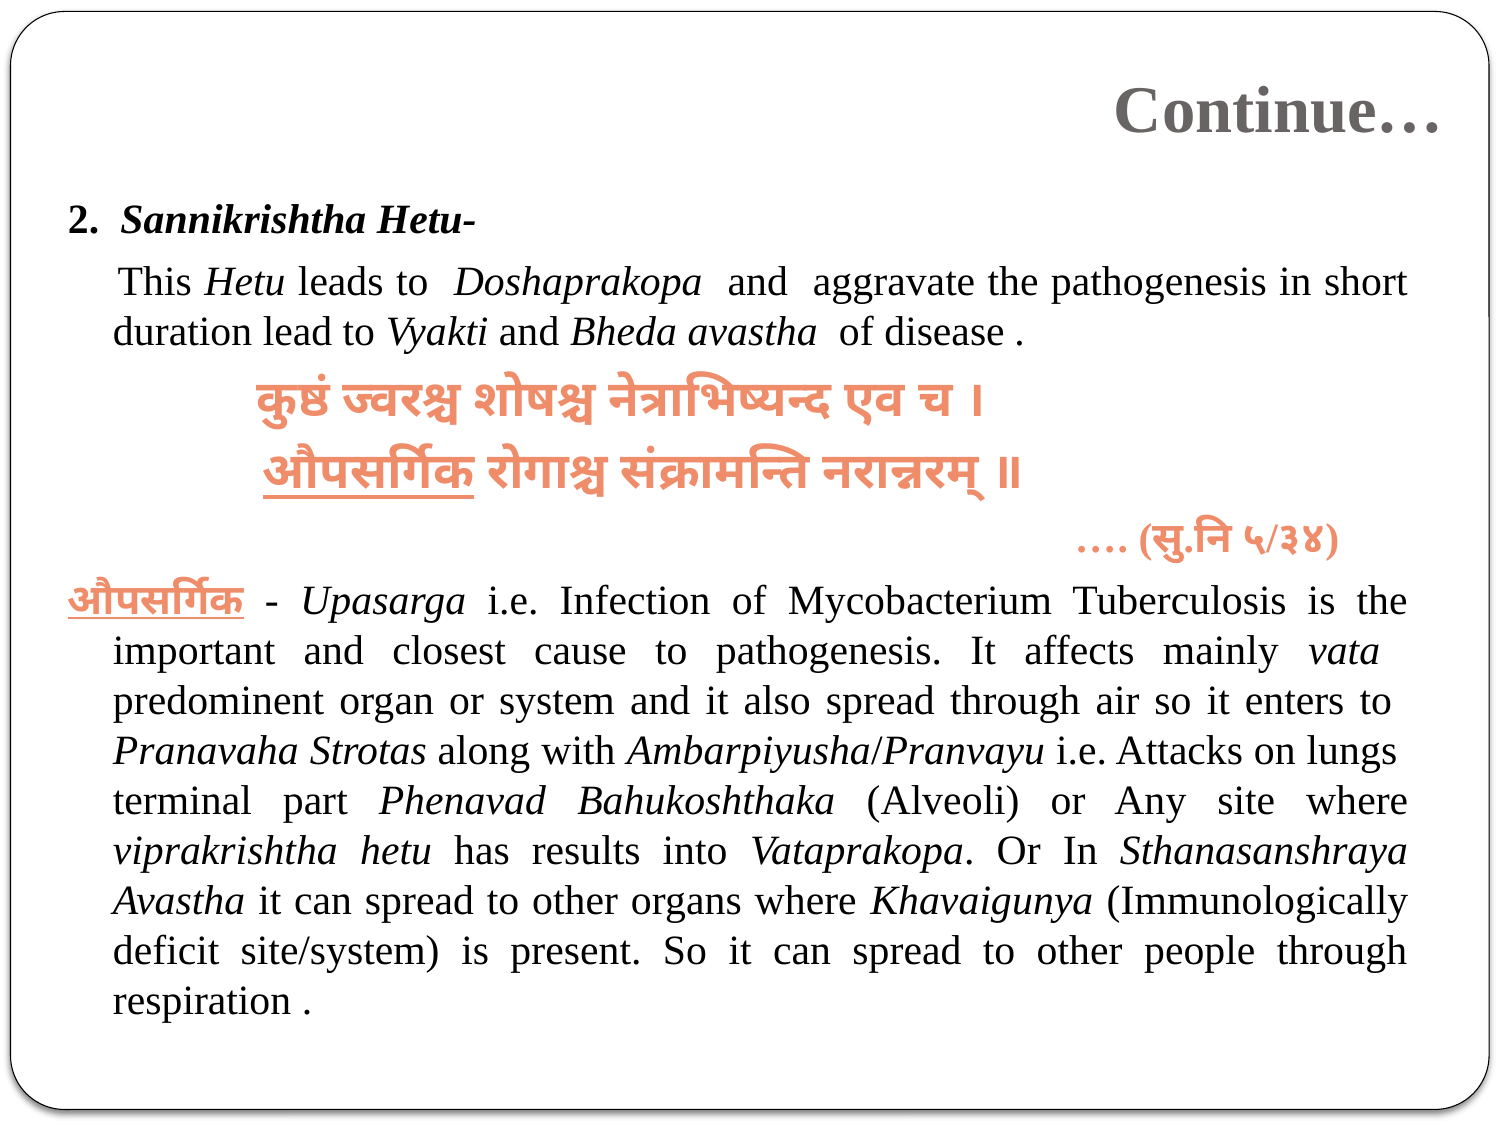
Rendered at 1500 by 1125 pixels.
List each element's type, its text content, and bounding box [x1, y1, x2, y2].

list 2. Sannikrishtha Hetu- This Hetu leads to Doshaprakopa and aggravate the pathogenesis in short duration lead to Vyakti and Bheda avastha of disease . कुष्ठं ज्वरश्च शोषश्च नेत्राभिष्यन्द एव च । औपसर्गिक रोगाश्च संक्रामन्ति नरान्नरम् ॥ …. (सु.नि ५/३४) औपसर्गिक - Upasarga i.e. Infection of Mycobacterium Tuberculosis is the important and closest cause to pathogenesis. It affects mainly vata predominent organ or system and it also spread through air so it enters to Pranavaha Strotas along with Ambarpiyusha/Pranvayu i.e. Attacks on lungs terminal part Phenavad Bahukoshthaka (Alveoli) or Any site where viprakrishtha hetu has results into Vataprakopa. Or In Sthanasanshraya Avastha it can spread to other organs where Khavaigunya (Immunologically deficit site/system) is present. So it can spread to other people through respiration . [53, 184, 1424, 1071]
title Continue… [183, 56, 1459, 161]
